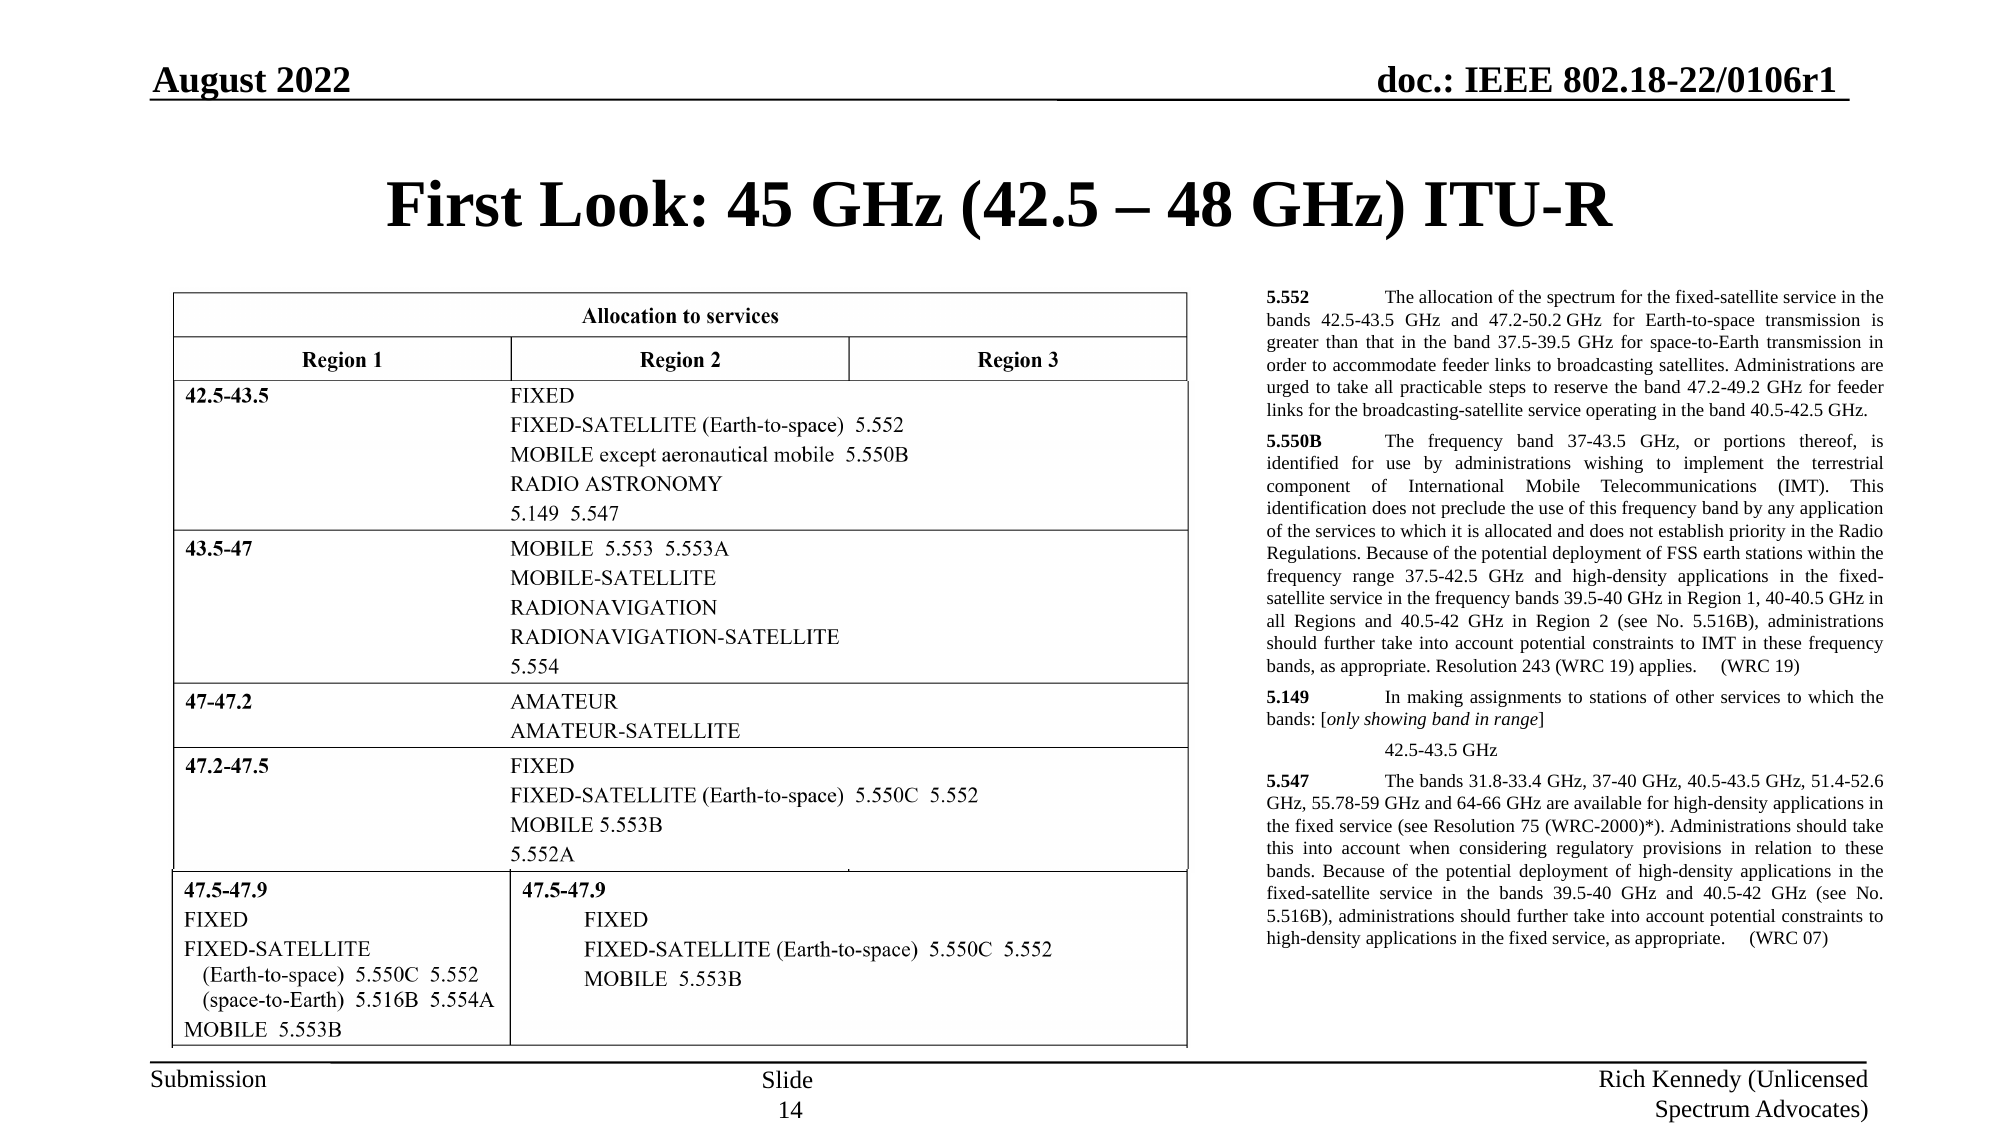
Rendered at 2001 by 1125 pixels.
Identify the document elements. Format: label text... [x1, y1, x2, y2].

picture [167, 287, 1195, 1049]
title First Look: 45 GHz (42.5 – 48 GHz) ITU-R [150, 112, 1850, 288]
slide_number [152, 54, 354, 101]
footer Rich Kennedy (Unlicensed Spectrum Advocates) [1564, 1061, 1869, 1093]
slide_number Slide 14 [753, 1063, 828, 1089]
text_box 5.552 The allocation of the spectrum for the fixed-satellite service in the bands 42.5-43.5 GHz and 47.2-50.2 GHz for Earth-to-space transmission is greater than that in the band 37.5-39.5 GHz for space-to-Earth transmission in order to accommodate feeder links to broadcasting satellites. Administrations are urged to take all practicable steps to reserve the band 47.2-49.2 GHz for feeder links for the broadcasting-satellite service operating in the band 40.5-42.5 GHz. 5.550B The frequency band 37-43.5 GHz, or portions thereof, is identified for use by administrations wishing to implement the terrestrial component of International Mobile Telecommunications (IMT). This identification does not preclude the use of this frequency band by any application of the services to which it is allocated and does not establish priority in the Radio Regulations. Because of the potential deployment of FSS earth stations within the frequency range 37.5-42.5 GHz and high-density applications in the fixed-satellite service in the frequency bands 39.5-40 GHz in Region 1, 40-40.5 GHz in all Regions and 40.5-42 GHz in Region 2 (see No. 5.516B), administrations should further take into account potential constraints to IMT in these frequency bands, as appropriate. Resolution 243 (WRC 19) applies. (WRC 19) 5.149 In making assignments to stations of other services to which the bands: [only showing band in range] 42.5-43.5 GHz 5.547 The bands 31.8-33.4 GHz, 37-40 GHz, 40.5-43.5 GHz, 51.4-52.6 GHz, 55.78-59 GHz and 64-66 GHz are available for high-density applications in the fixed service (see Resolution 75 (WRC-2000)*). Administrations should take this into account when considering regulatory provisions in relation to these bands. Because of the potential deployment of high-density applications in the fixed-satellite service in the bands 39.5-40 GHz and 40.5-42 GHz (see No. 5.516B), administrations should further take into account potential constraints to high-density applications in the fixed service, as appropriate. (WRC 07) [1251, 277, 1899, 956]
